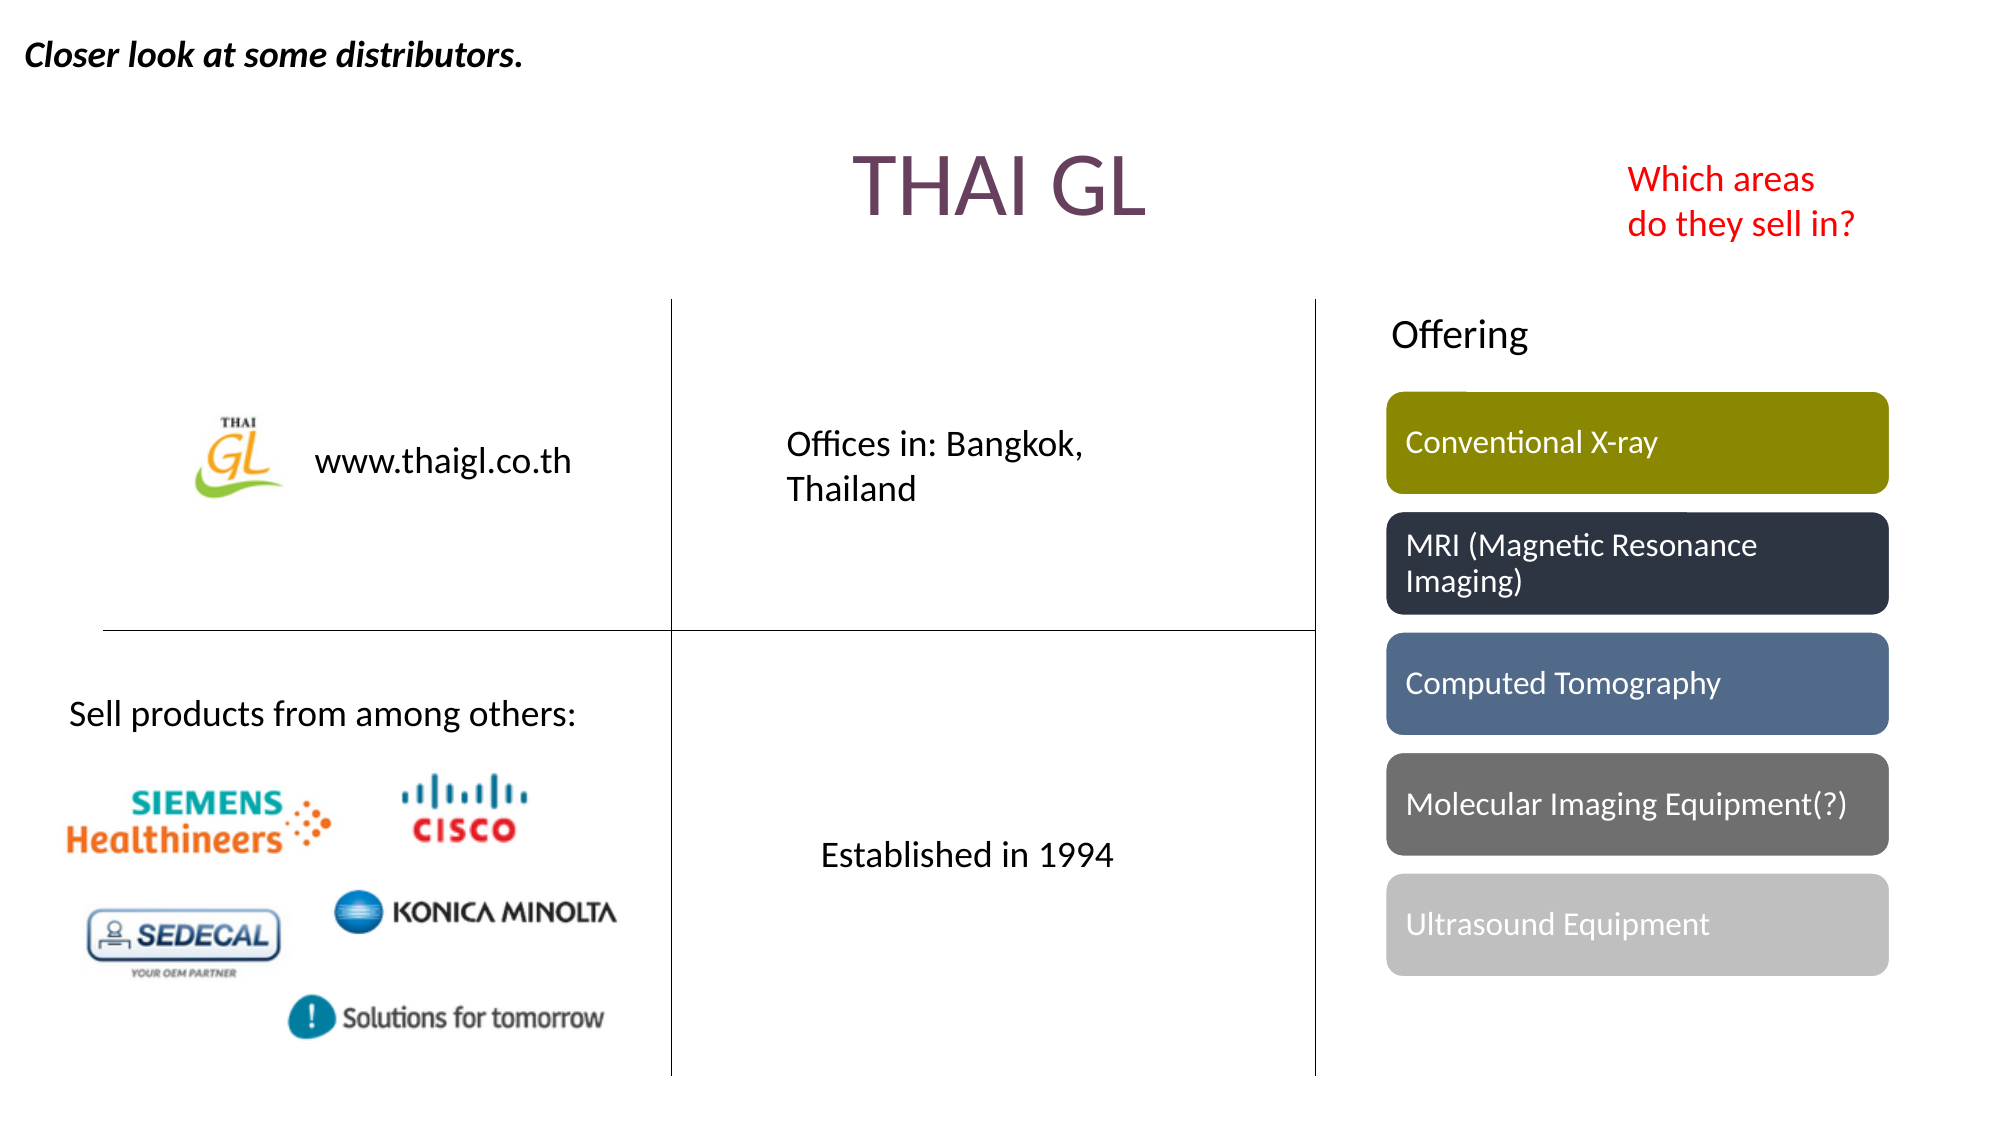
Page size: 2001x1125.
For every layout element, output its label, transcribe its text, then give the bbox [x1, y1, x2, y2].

text_box Offices in: Bangkok, Thailand [771, 411, 1198, 517]
picture [57, 767, 347, 873]
picture [383, 756, 551, 853]
picture [320, 883, 637, 937]
picture [82, 895, 613, 1047]
text_box Sell products from among others: [54, 681, 645, 742]
text_box www.thaigl.co.th [301, 428, 662, 488]
text_box Closer look at some distributors. [9, 22, 636, 82]
picture [186, 403, 301, 504]
text_box Offering [1376, 299, 1850, 365]
text_box Which areas do they sell in? [1612, 146, 1875, 252]
text_box Established in 1994 [805, 822, 1160, 883]
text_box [1385, 388, 1890, 980]
